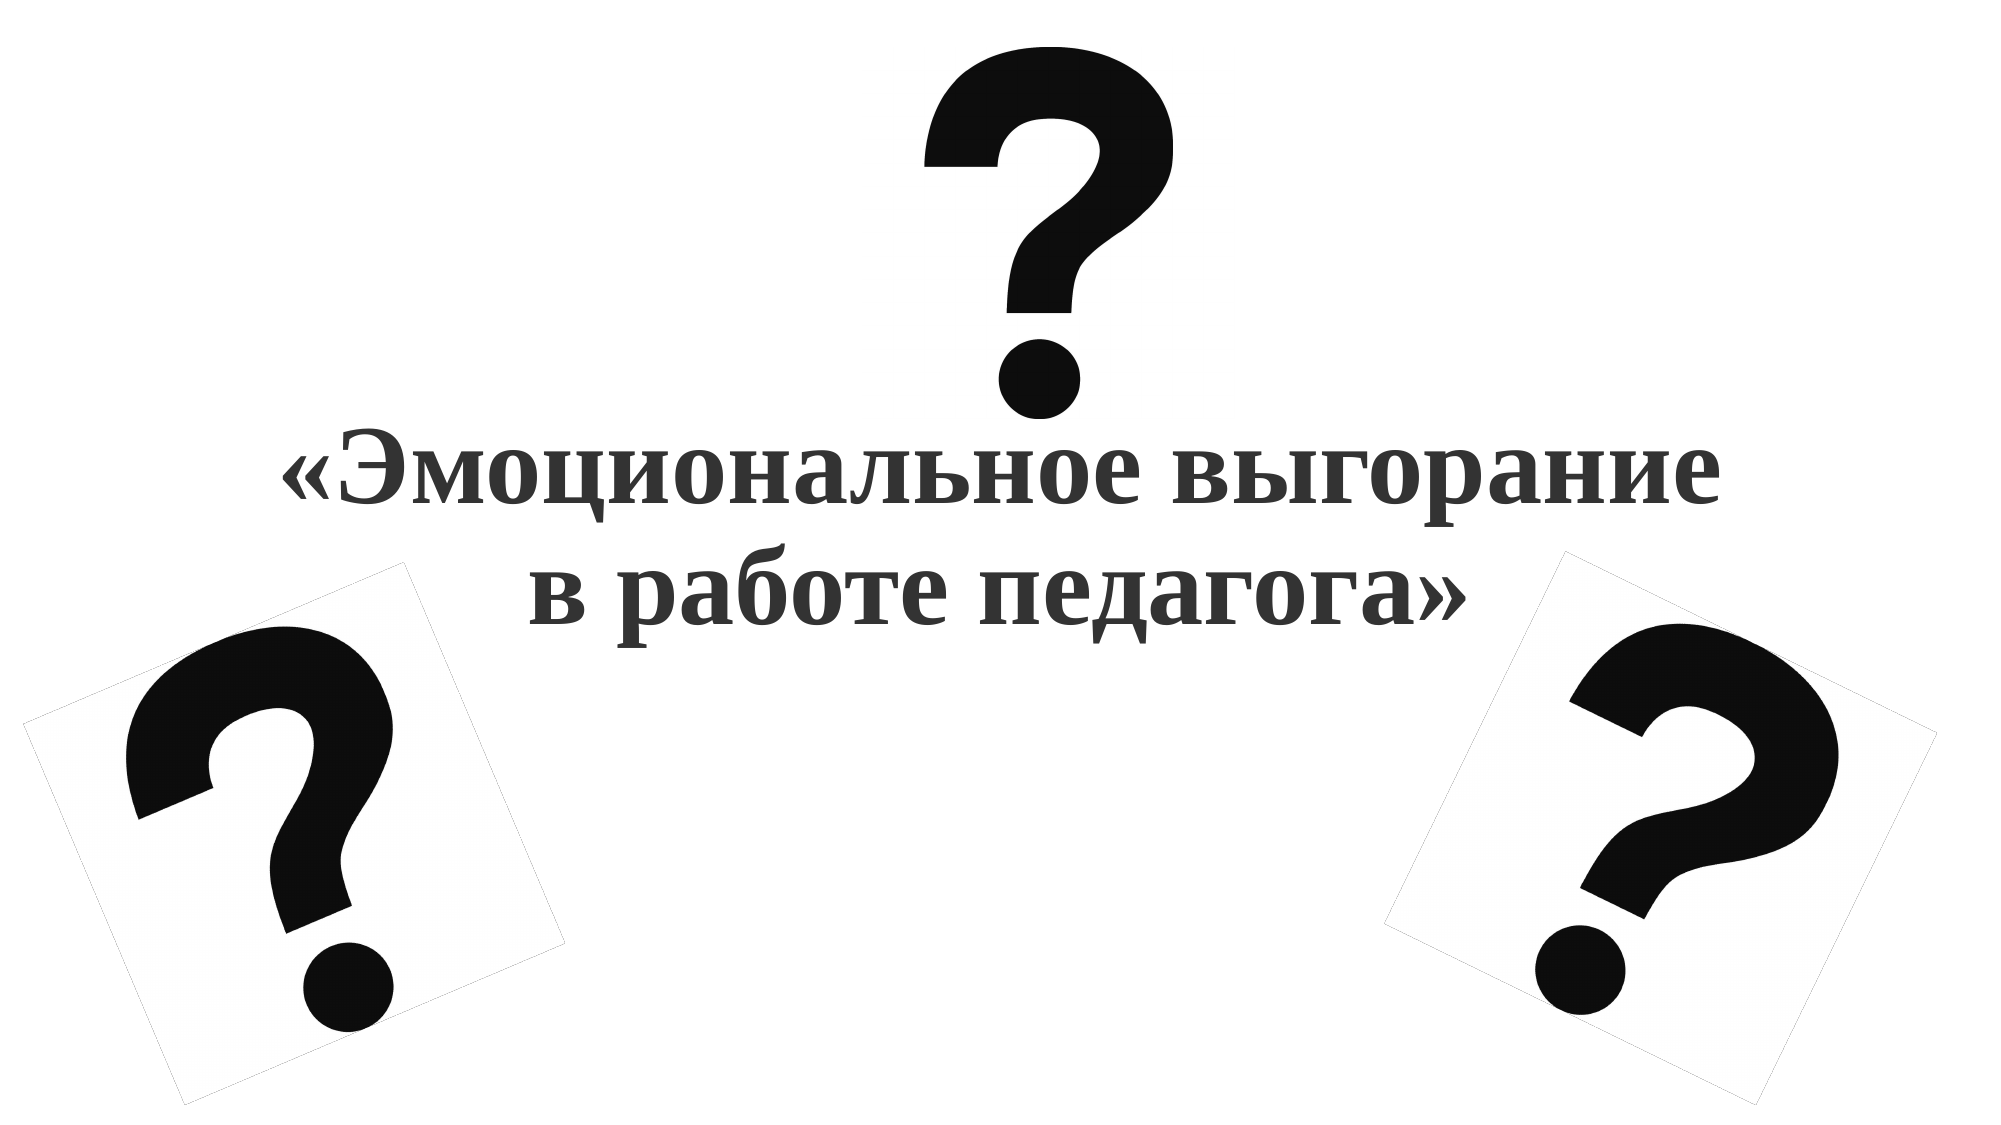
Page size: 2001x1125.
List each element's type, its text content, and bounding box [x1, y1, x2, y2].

picture [862, 47, 1235, 419]
picture [1384, 552, 1937, 1105]
title «Эмоциональное выгорание в работе педагога» [219, 323, 1781, 857]
picture [23, 563, 565, 1105]
